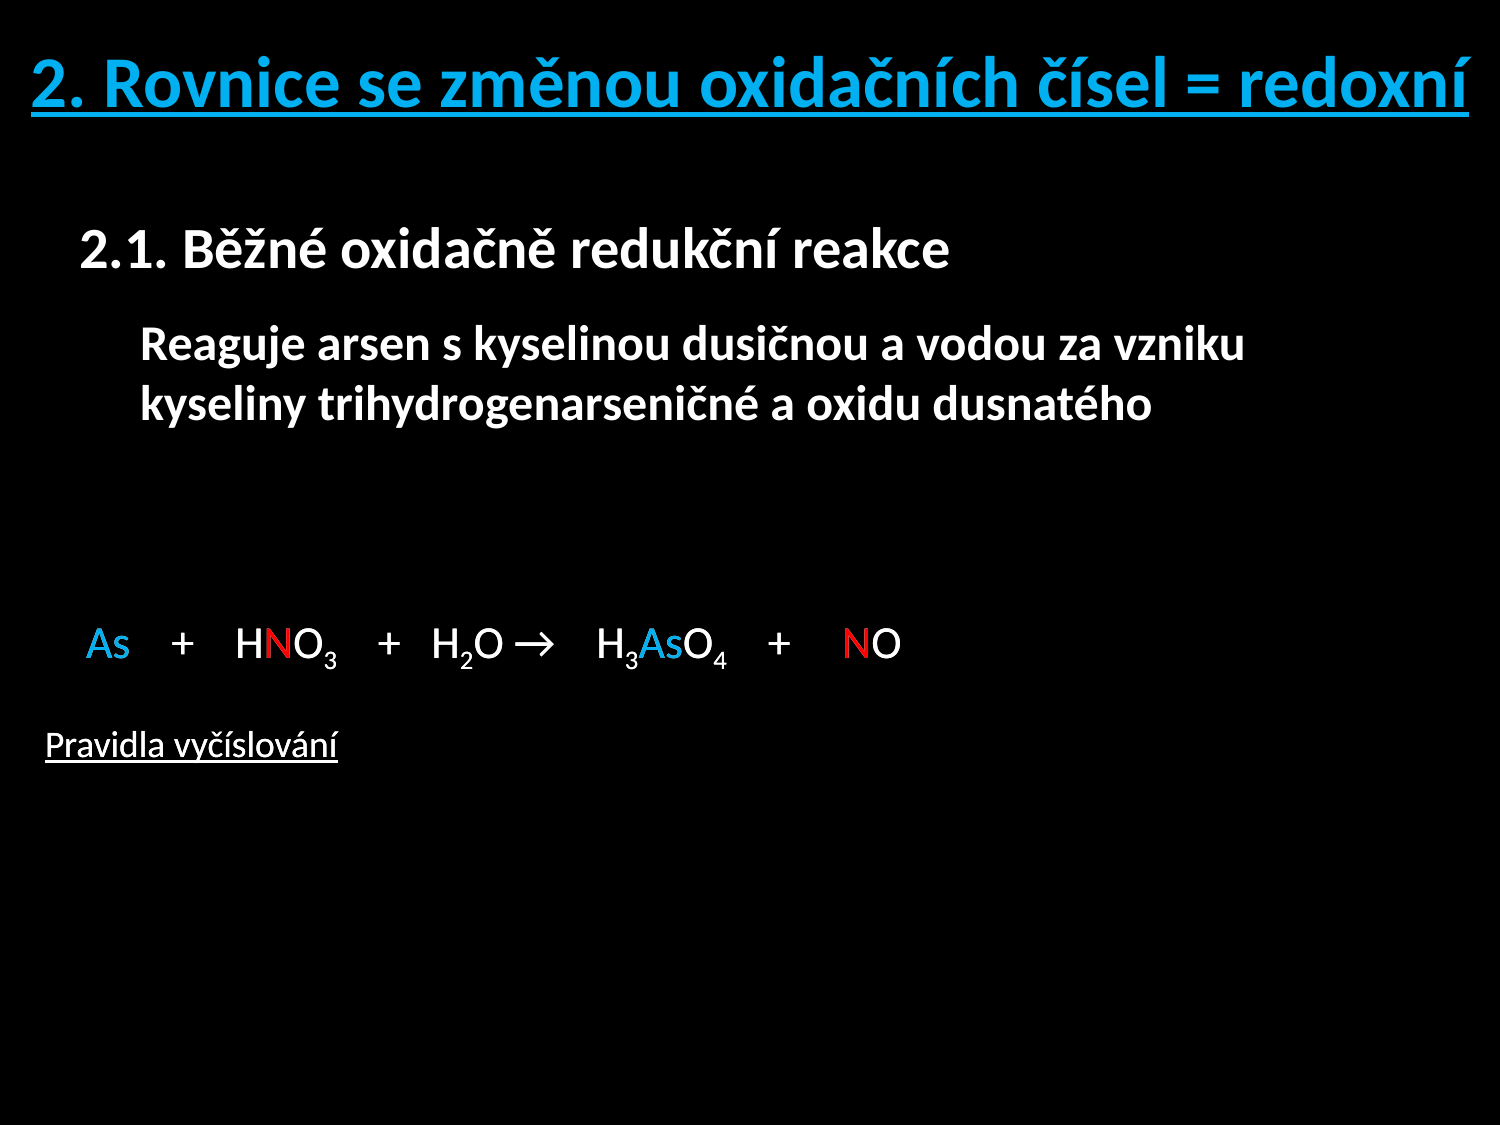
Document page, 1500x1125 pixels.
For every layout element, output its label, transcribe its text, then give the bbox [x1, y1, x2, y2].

text_box 2. Rovnice se změnou oxidačních čísel = redoxní [0, 0, 1500, 157]
text_box Reaguje arsen s kyselinou dusičnou a vodou za vzniku kyseliny trihydrogenarseničné a oxidu dusnatého [125, 302, 1421, 438]
text_box 2.1. Běžné oxidačně redukční reakce [64, 202, 966, 288]
text_box As + HNO3 + H2O → H3AsO4 + NO Pravidla vyčíslování [29, 567, 1133, 1125]
